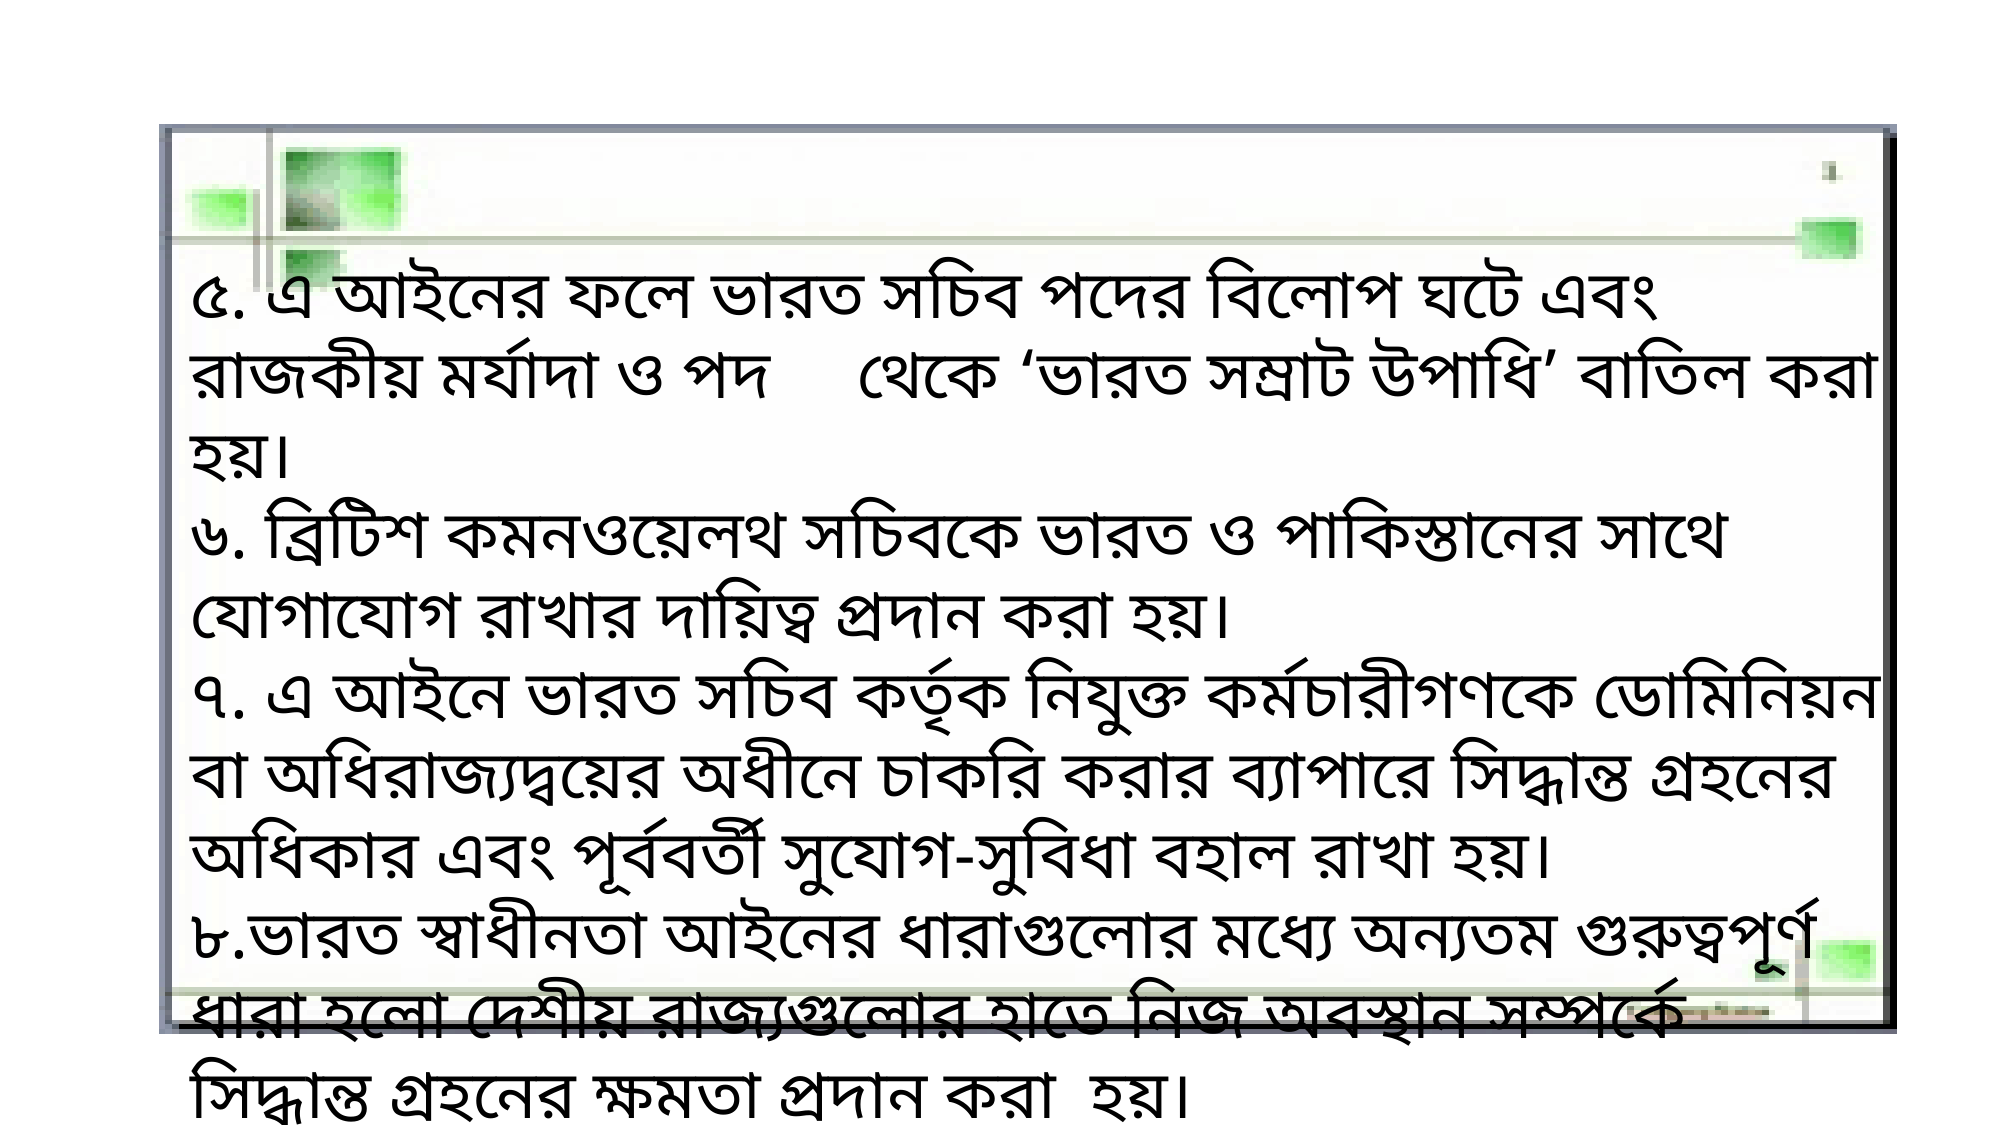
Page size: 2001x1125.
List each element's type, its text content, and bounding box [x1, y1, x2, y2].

text_box ৫. এ আইনের ফলে ভারত সচিব পদের বিলোপ ঘটে এবং রাজকীয় মর্যাদা ও পদ থেকে ‘ভারত সম্রাট উপাধি’ বাতিল করা হয়। ৬. ব্রিটিশ কমনওয়েলথ সচিবকে ভারত ও পাকিস্তানের সাথে যোগাযোগ রাখার দায়িত্ব প্রদান করা হয়। ৭. এ আইনে ভারত সচিব কর্তৃক নিযুক্ত কর্মচারীগণকে ডোমিনিয়ন বা অধিরাজ্যদ্বয়ের অধীনে চাকরি করার ব্যাপারে সিদ্ধান্ত গ্রহনের অধিকার এবং পূর্ববর্তী সুযোগ-সুবিধা বহাল রাখা হয়। ৮.ভারত স্বাধীনতা আইনের ধারাগুলোর মধ্যে অন্যতম গুরুত্বপূর্ণ ধারা হলো দেশীয় রাজ্যগুলোর হাতে নিজ অবস্থান সম্পর্কে সিদ্ধান্ত গ্রহনের ক্ষমতা প্রদান করা হয়। [176, 1035, 1897, 1125]
picture [159, 124, 1897, 1035]
